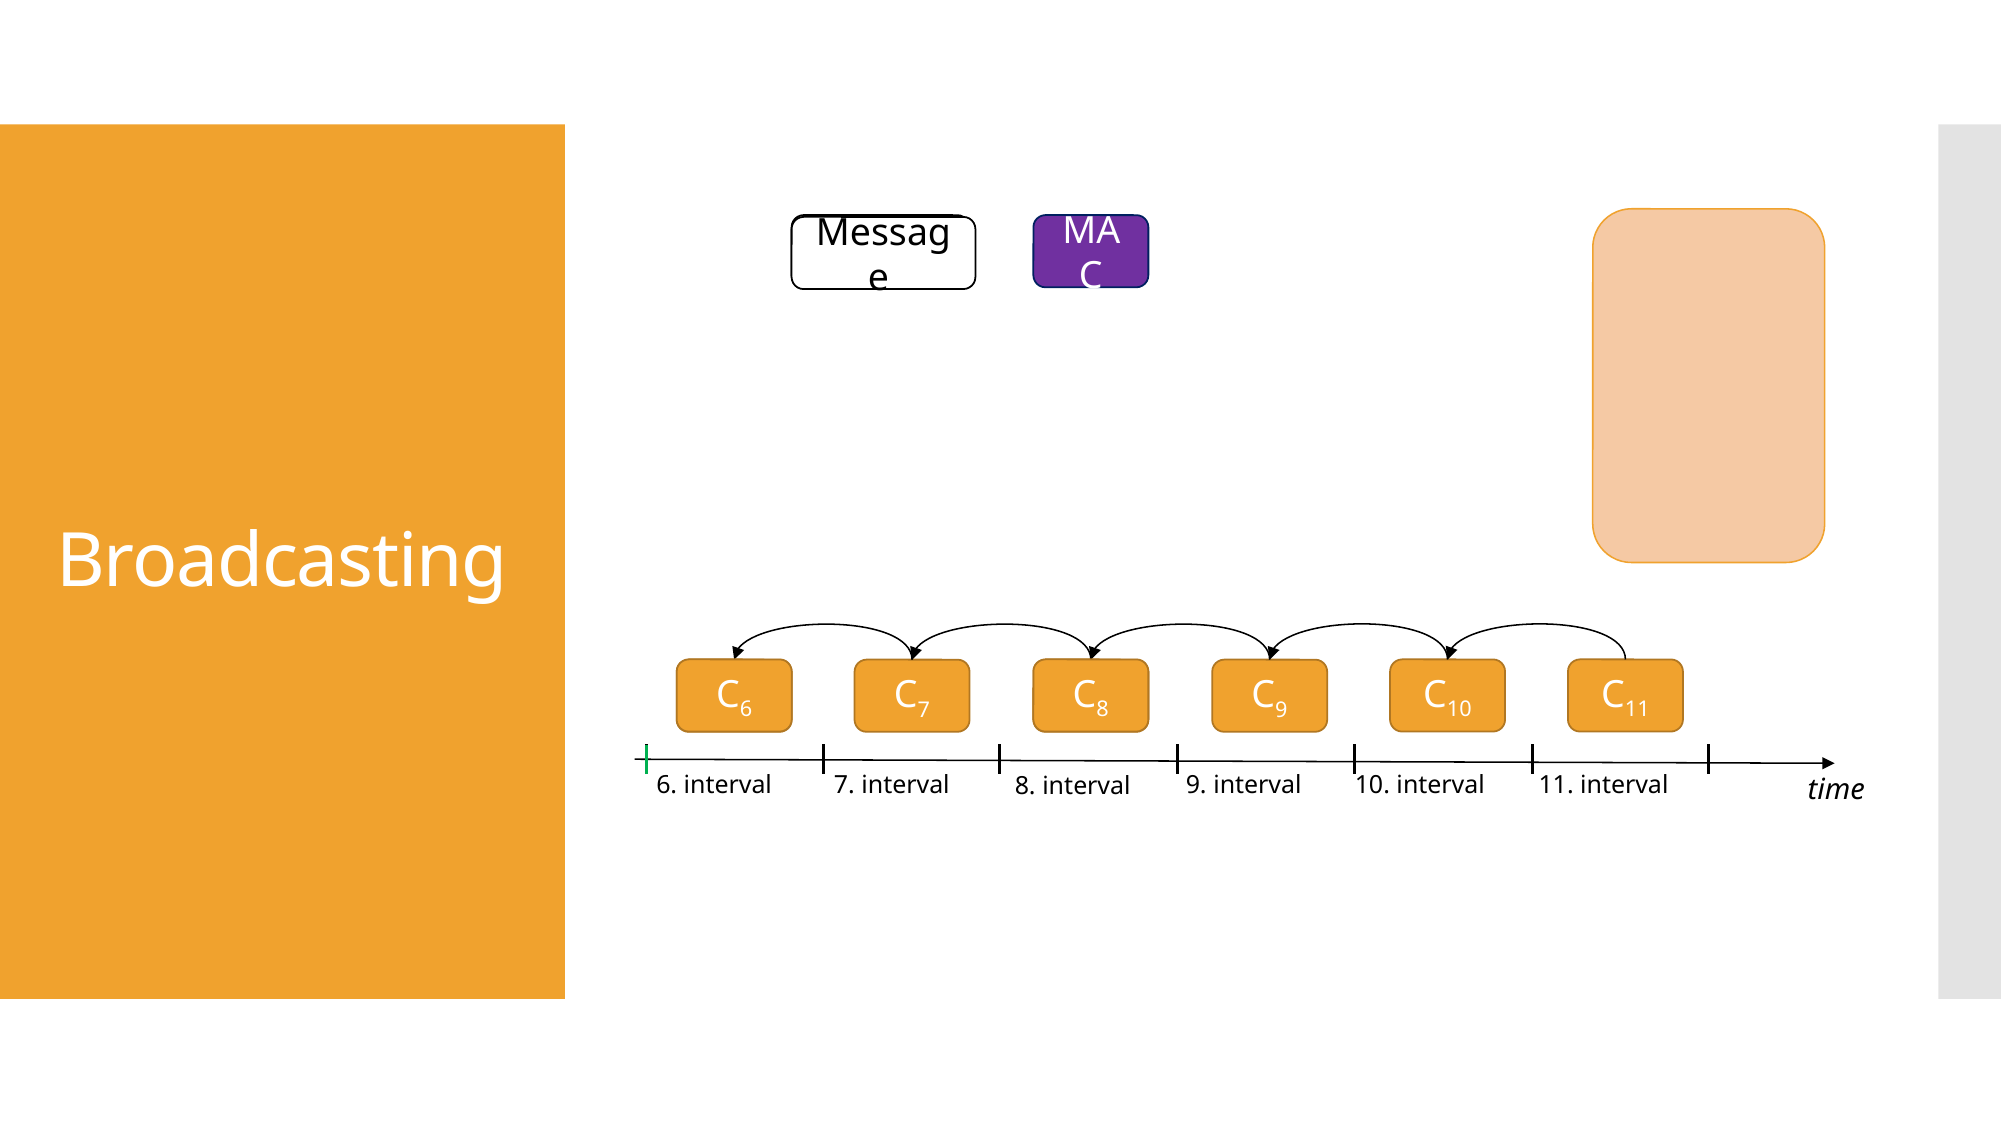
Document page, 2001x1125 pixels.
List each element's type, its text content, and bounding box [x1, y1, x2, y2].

text_box C6 [675, 658, 793, 733]
text_box 11. interval [1523, 764, 1684, 806]
text_box MAC [1032, 214, 1150, 289]
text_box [1178, 758, 1354, 764]
text_box time [1792, 763, 1880, 813]
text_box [824, 758, 999, 764]
text_box C9 [1211, 658, 1329, 733]
text_box C11 [1567, 658, 1684, 733]
text_box C7 [853, 658, 971, 733]
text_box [647, 758, 822, 764]
title Broadcasting [41, 184, 525, 940]
text_box 7. interval [819, 764, 965, 806]
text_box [1533, 758, 1708, 764]
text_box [1709, 758, 1835, 764]
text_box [1001, 758, 1177, 764]
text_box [1355, 758, 1531, 764]
text_box 9. interval [1171, 764, 1317, 806]
text_box 10. interval [1340, 764, 1500, 807]
text_box 6. interval [641, 764, 787, 806]
text_box C8 [1032, 658, 1150, 733]
text_box [1591, 207, 1826, 564]
text_box C10 [1389, 658, 1506, 733]
text_box 8. interval [1000, 764, 1146, 807]
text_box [634, 758, 645, 764]
text_box Message [790, 215, 977, 290]
